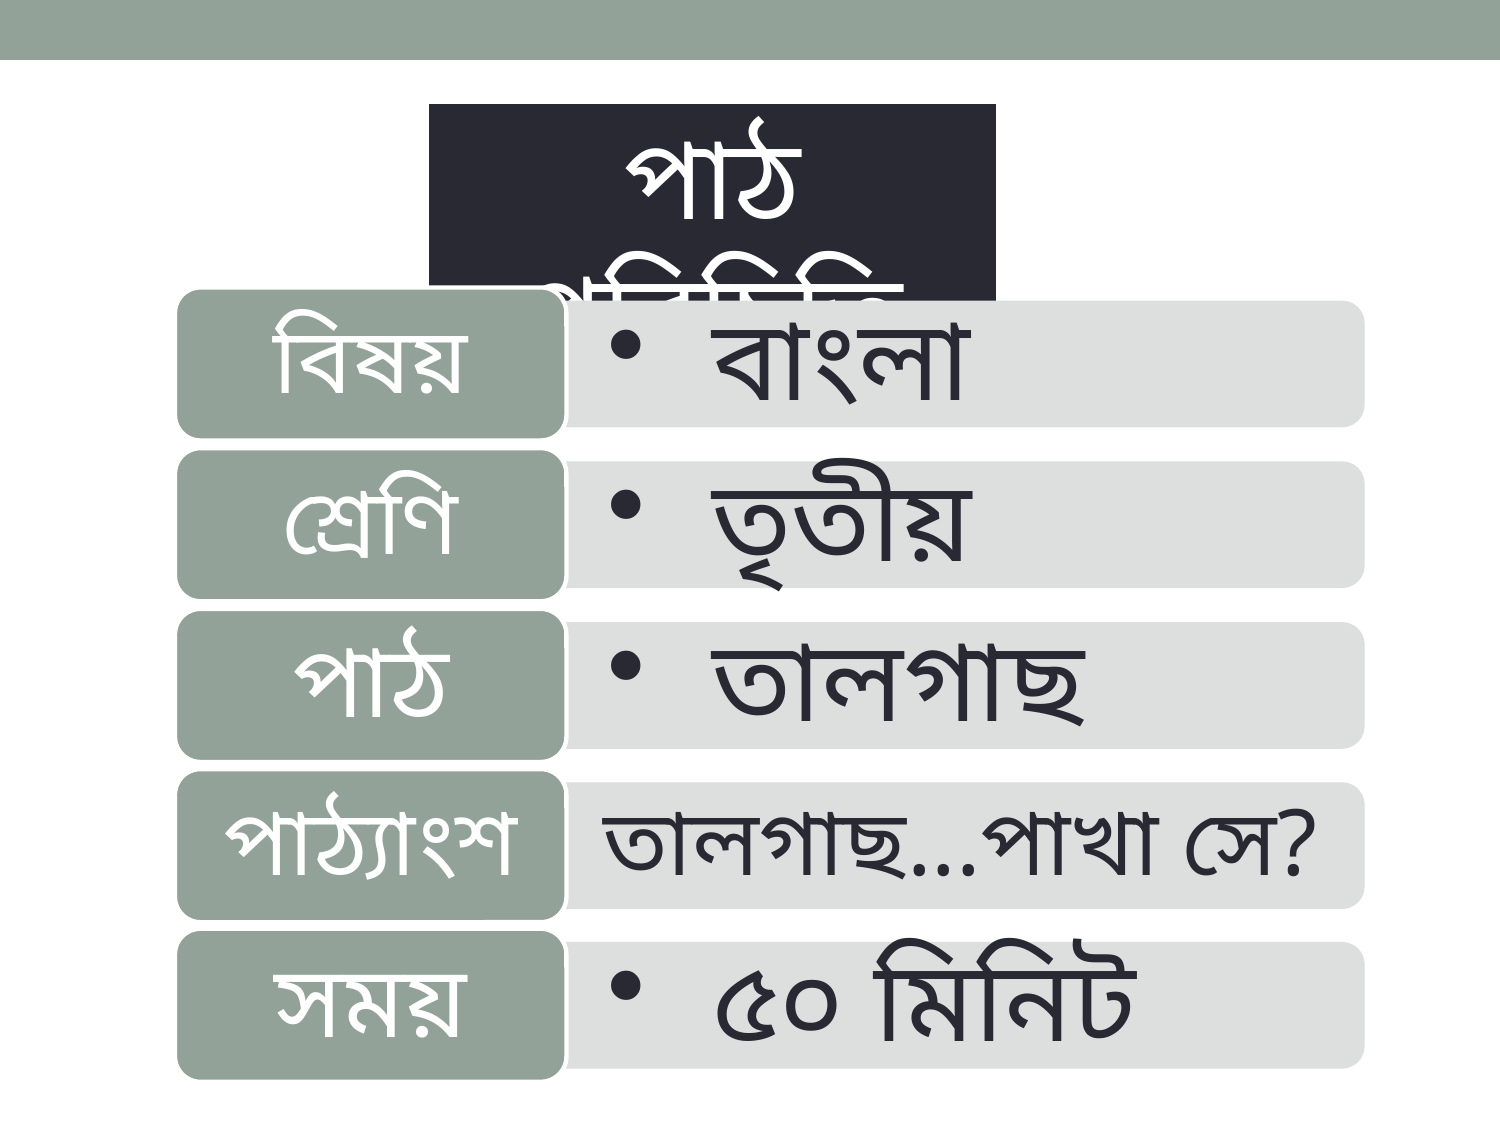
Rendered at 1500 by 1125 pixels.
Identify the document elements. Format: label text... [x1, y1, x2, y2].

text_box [174, 928, 567, 1083]
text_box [574, 784, 1500, 908]
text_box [174, 447, 567, 602]
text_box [574, 943, 1363, 1067]
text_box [574, 302, 1363, 426]
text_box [574, 623, 1363, 747]
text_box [174, 608, 567, 763]
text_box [174, 768, 567, 923]
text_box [574, 463, 1363, 587]
text_box পাঠ পরিচিতি [421, 96, 1004, 299]
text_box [174, 287, 567, 441]
